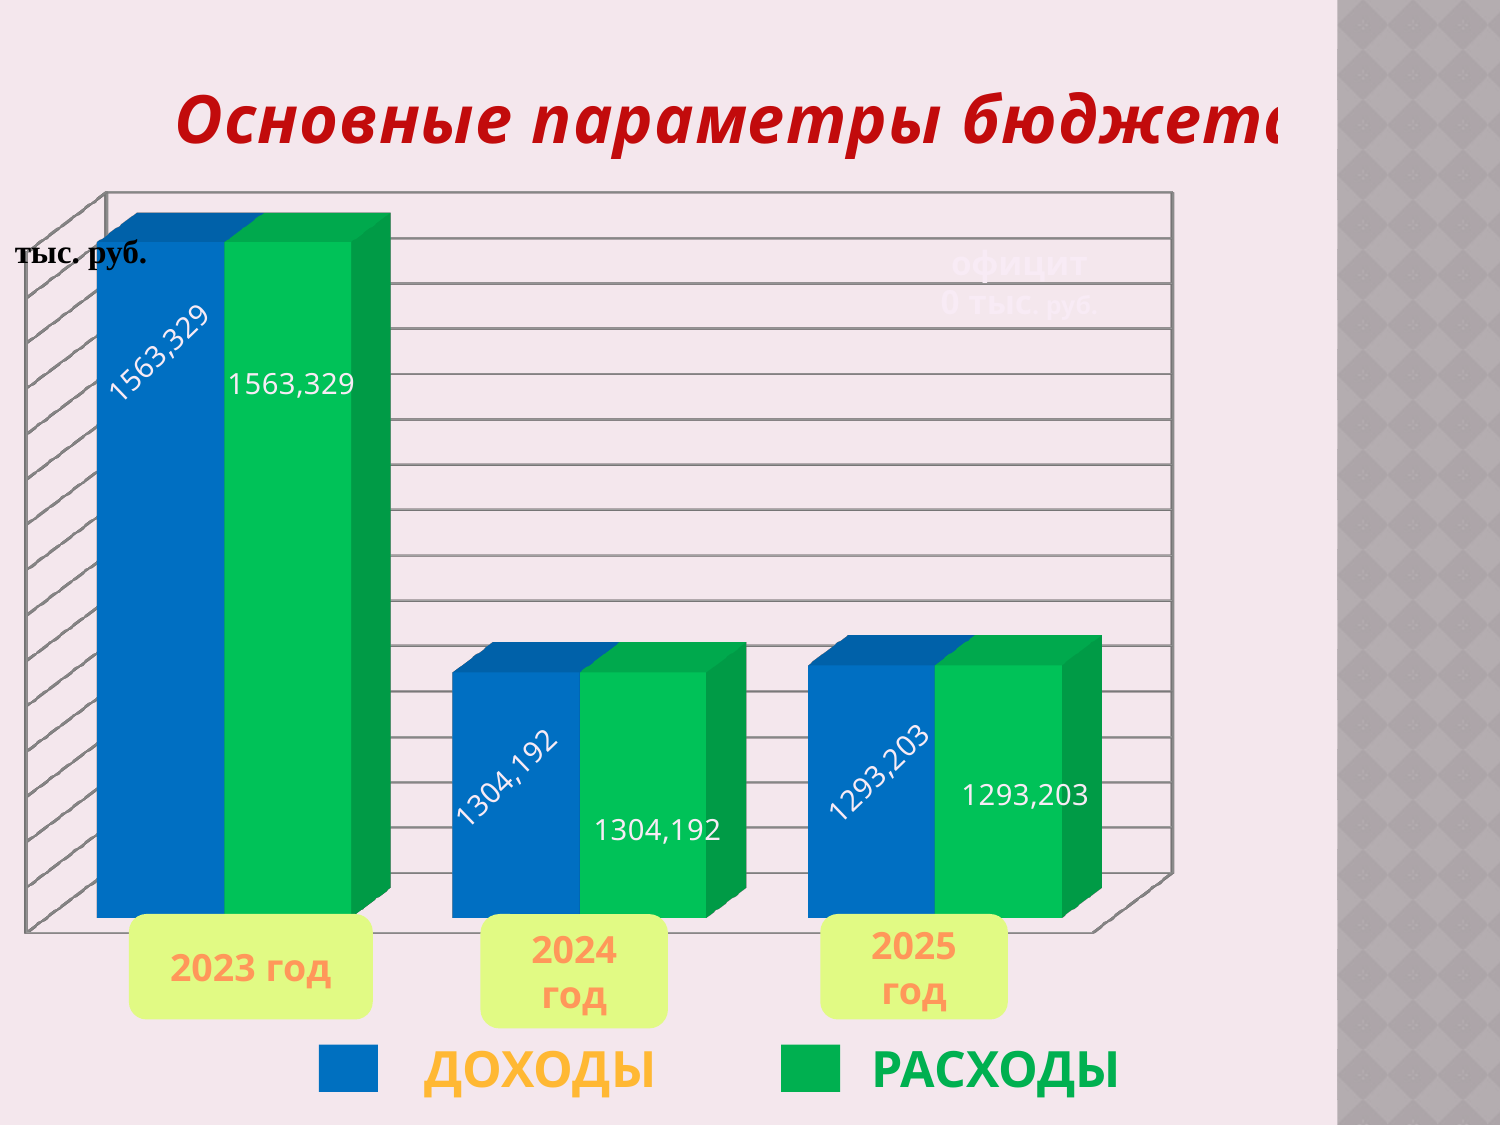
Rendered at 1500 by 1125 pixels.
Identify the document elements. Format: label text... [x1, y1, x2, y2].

text_box [316, 1041, 381, 1095]
text_box [778, 1041, 843, 1095]
text_box 2025 год [816, 960, 1012, 1023]
text_box Доходы [410, 1030, 671, 1106]
chart [0, 175, 1200, 950]
text_box Основные параметры бюджета [66, 46, 1414, 188]
text_box 2023 год [125, 960, 377, 1023]
text_box 2024 год [477, 960, 672, 1030]
text_box расходы [856, 1030, 1136, 1106]
